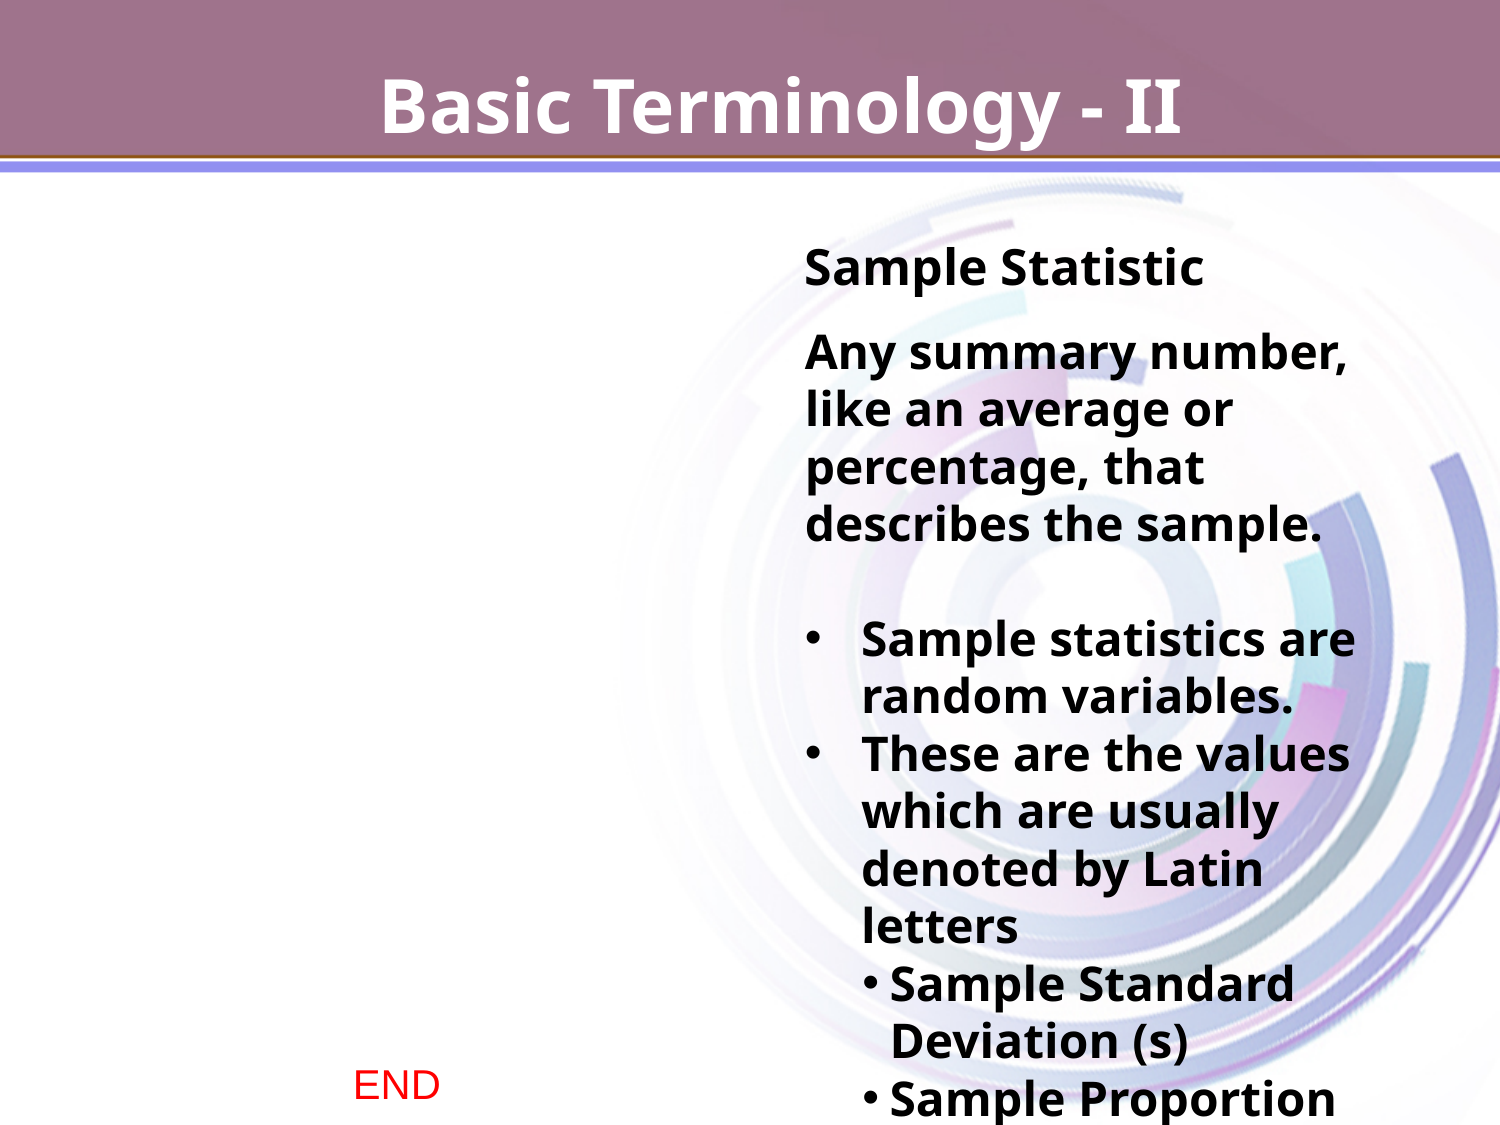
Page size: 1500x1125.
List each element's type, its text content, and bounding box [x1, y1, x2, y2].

text_box END [338, 1050, 457, 1115]
picture [0, 0, 1500, 1125]
text_box Basic Terminology - II [262, 51, 1300, 157]
text_box Sample Statistic Any summary number, like an average or percentage, that describes the sample. Sample statistics are random variables. These are the values which are usually denoted by Latin letters Sample Standard Deviation (s) Sample Proportion (p) [789, 227, 1425, 1125]
